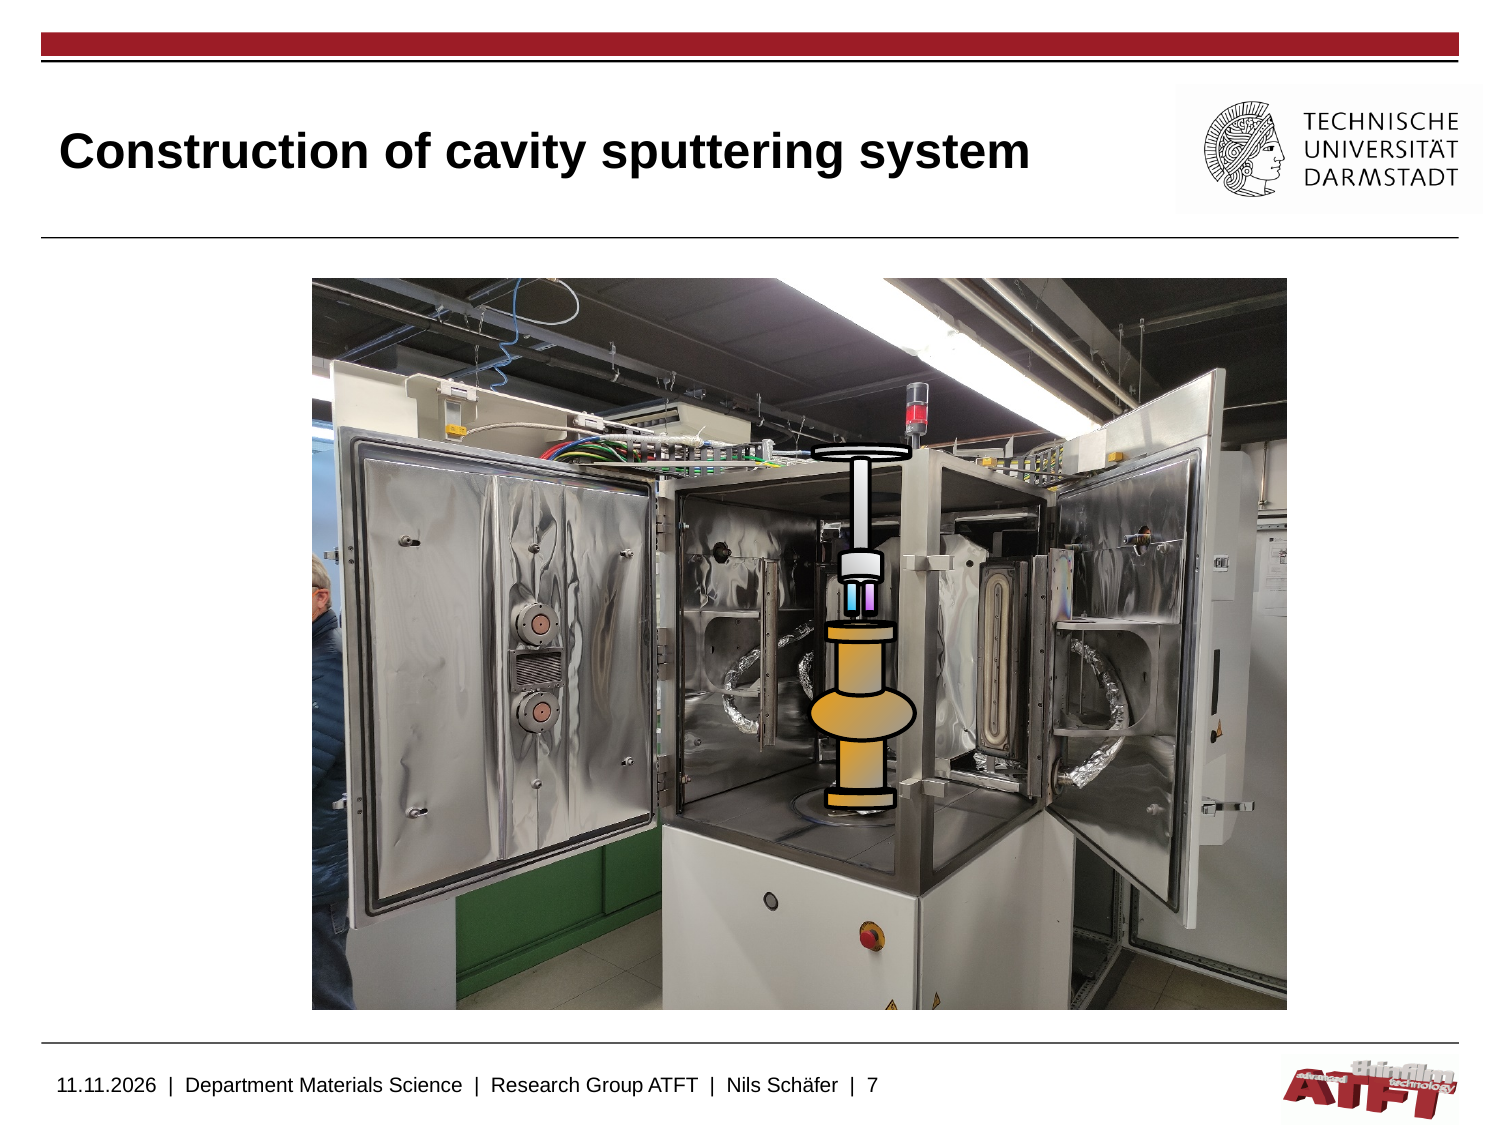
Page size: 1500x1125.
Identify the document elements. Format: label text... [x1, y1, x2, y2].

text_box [775, 480, 948, 579]
title Construction of cavity sputtering system [58, 79, 1149, 218]
picture [1281, 1054, 1459, 1125]
picture [312, 278, 1287, 1011]
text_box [768, 661, 956, 769]
picture [1175, 84, 1483, 214]
